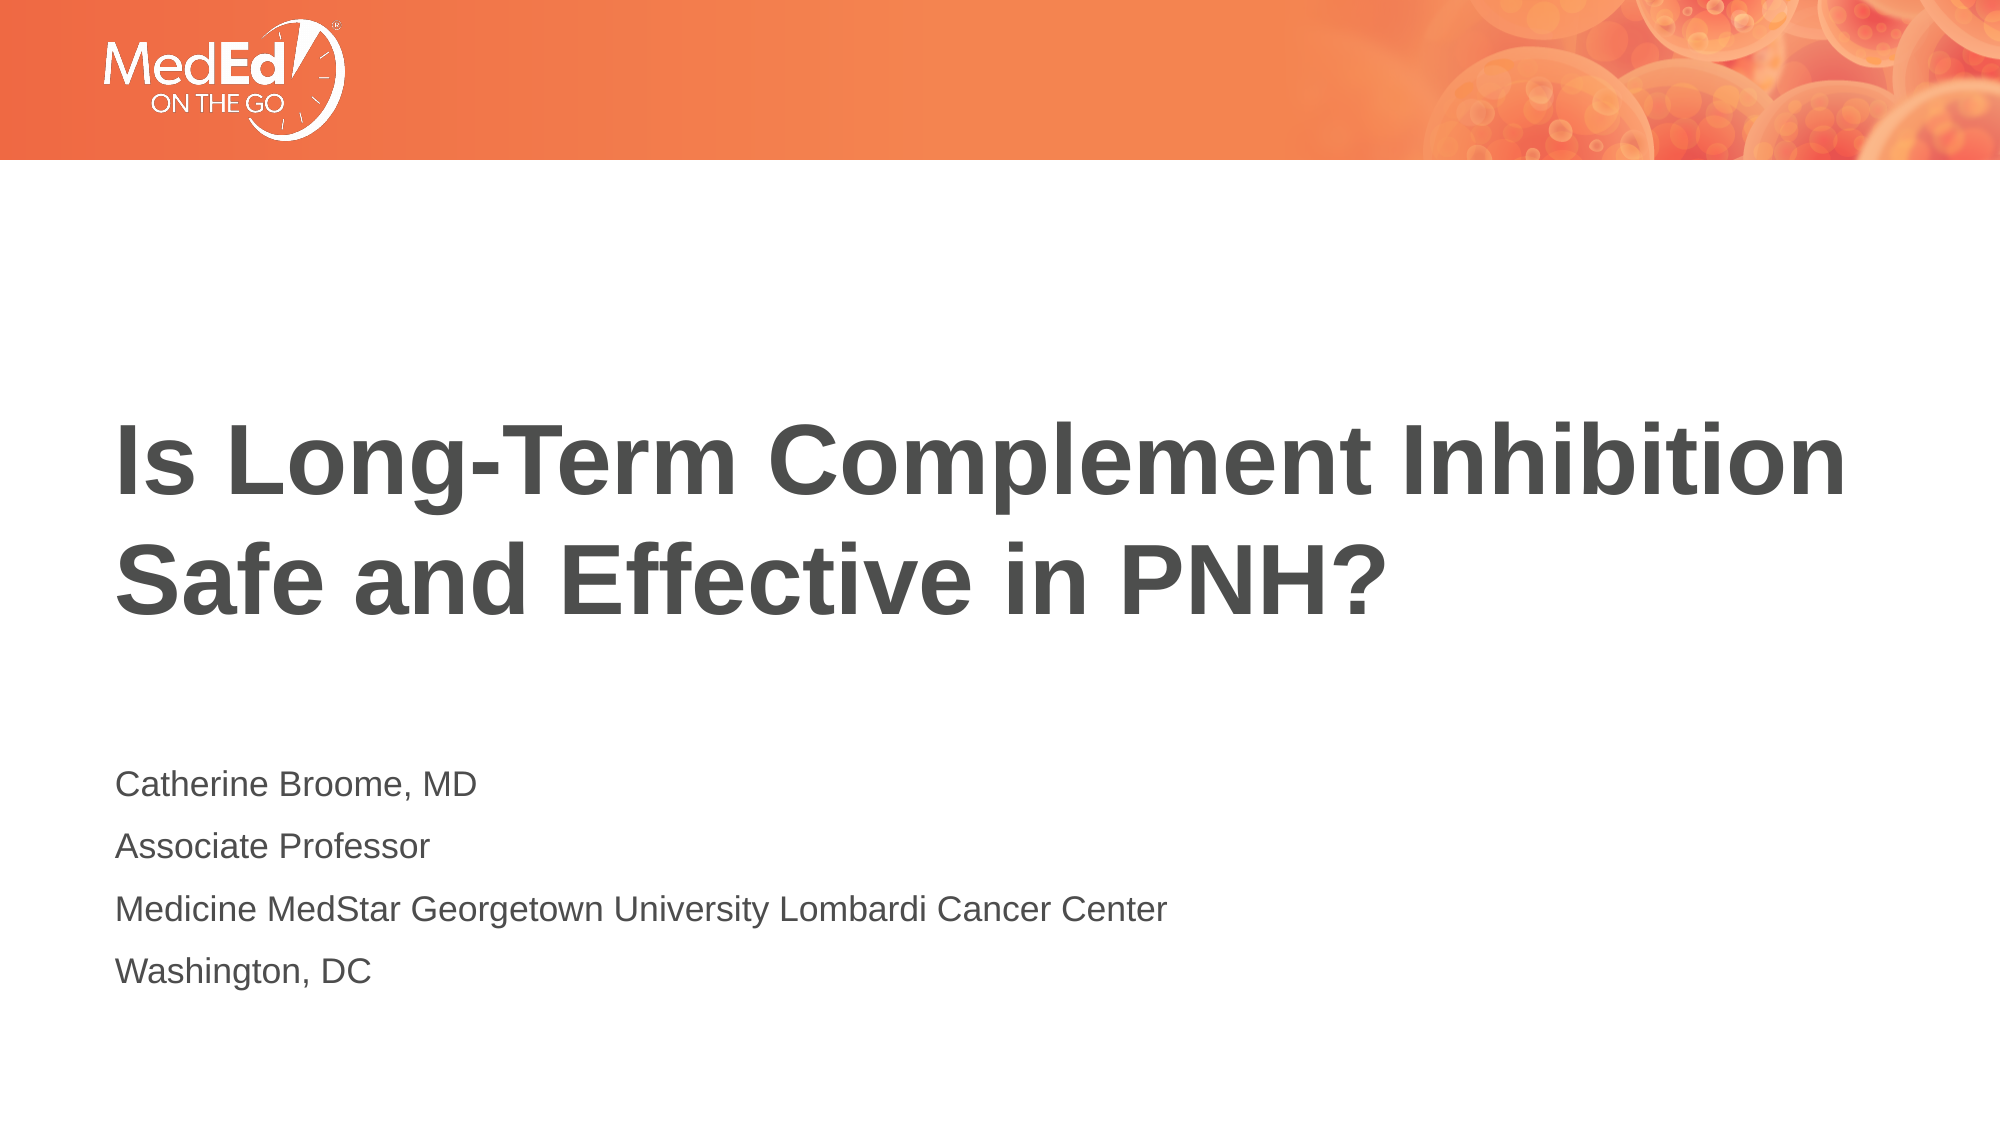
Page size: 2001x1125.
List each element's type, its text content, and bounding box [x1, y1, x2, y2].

list Catherine Broome, MD Associate Professor Medicine MedStar Georgetown University Lombardi Cancer Center Washington, DC [99, 752, 1825, 999]
picture [0, 0, 2000, 160]
title Is Long-Term Complement Inhibition Safe and Effective in PNH? [99, 280, 1874, 749]
